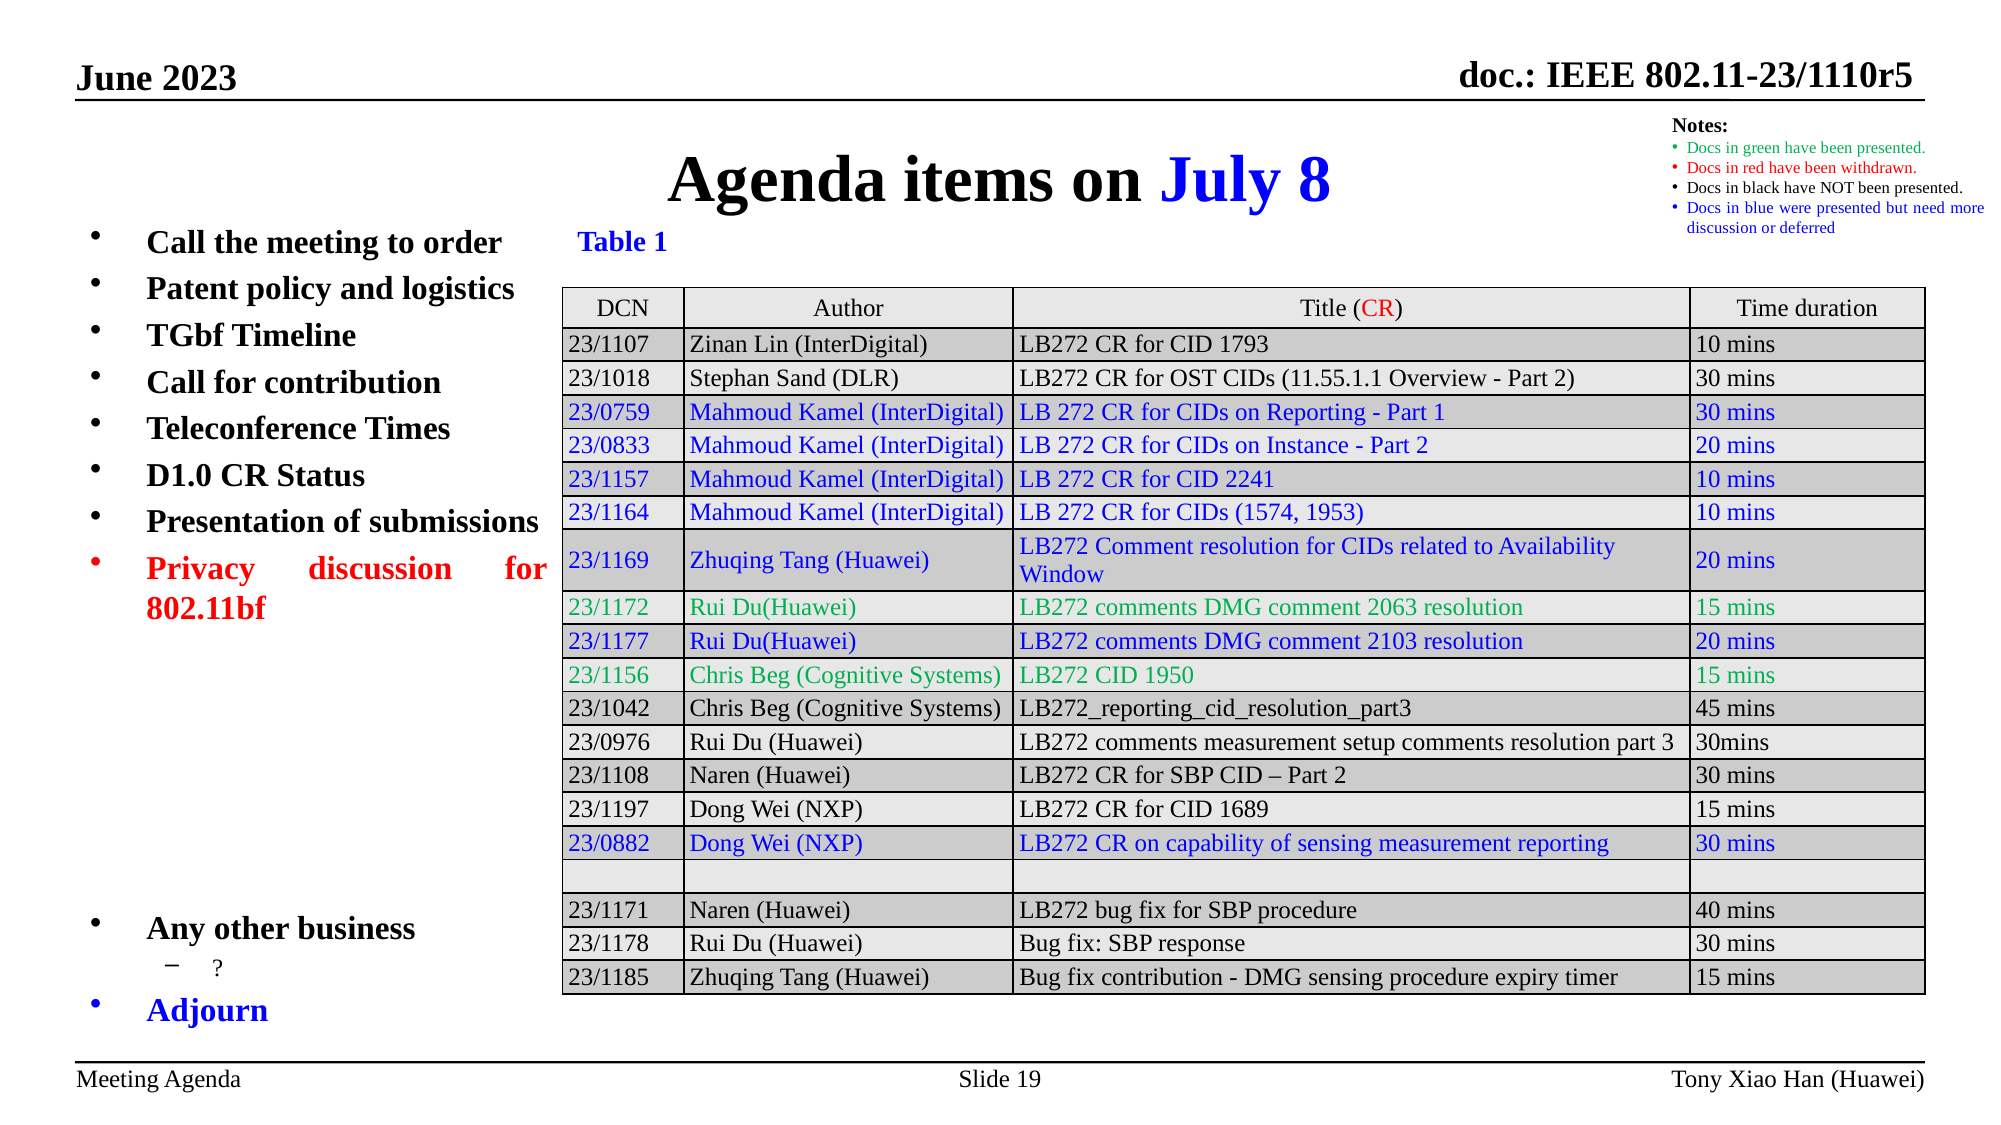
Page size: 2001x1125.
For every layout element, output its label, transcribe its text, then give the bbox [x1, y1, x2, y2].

table_cell Rui Du(Huawei) [685, 625, 1012, 657]
table_cell LB272 comments DMG comment 2103 resolution [1014, 625, 1689, 657]
table_cell LB272_reporting_cid_resolution_part3 [1014, 692, 1689, 724]
table_cell LB272 bug fix for SBP procedure [1014, 894, 1689, 926]
text_box Table 1 [562, 224, 713, 256]
table_cell Mahmoud Kamel (InterDigital) [685, 429, 1012, 461]
table_cell 15 mins [1691, 592, 1924, 623]
table_cell [1014, 860, 1689, 892]
table_cell Mahmoud Kamel (InterDigital) [685, 396, 1012, 428]
text_box Notes: Docs in green have been presented. Docs in red have been withdrawn. Docs in black have NOT been presented. Docs in blue were presented but need more discussion or deferred [1657, 104, 2000, 246]
table_cell 20 mins [1691, 530, 1924, 590]
table_cell 23/1178 [563, 928, 683, 959]
table_cell LB272 CR for CID 1793 [1014, 329, 1689, 360]
table_cell Dong Wei (NXP) [685, 793, 1012, 825]
table_cell LB 272 CR for CID 2241 [1014, 463, 1689, 495]
table_cell 23/1171 [563, 894, 683, 926]
table_cell 23/1185 [563, 961, 683, 993]
table_cell LB272 Comment resolution for CIDs related to Availability Window [1014, 530, 1689, 590]
table_cell 23/1042 [563, 692, 683, 724]
table_cell 10 mins [1691, 329, 1924, 360]
table_cell Chris Beg (Cognitive Systems) [685, 692, 1012, 724]
table_cell 23/1177 [563, 625, 683, 657]
table_cell 23/1107 [563, 329, 683, 360]
table_cell Stephan Sand (DLR) [685, 362, 1012, 394]
table_cell 23/1156 [563, 659, 683, 691]
table_cell LB272 CR on capability of sensing measurement reporting [1014, 827, 1689, 859]
table_cell 23/1172 [563, 592, 683, 623]
table_cell LB272 comments DMG comment 2063 resolution [1014, 592, 1689, 623]
table_cell 45 mins [1691, 692, 1924, 724]
table_cell 30 mins [1691, 827, 1924, 859]
table_cell 15 mins [1691, 961, 1924, 993]
table_cell LB 272 CR for CIDs (1574, 1953) [1014, 497, 1689, 528]
table_cell 23/1018 [563, 362, 683, 394]
table_cell Zinan Lin (InterDigital) [685, 329, 1012, 360]
table_cell LB272 comments measurement setup comments resolution part 3 [1014, 726, 1689, 758]
text_box Agenda items on July 8 [362, 87, 1638, 263]
table_header Time duration [1691, 288, 1924, 327]
table_cell 23/1169 [563, 530, 683, 590]
table_cell Bug fix contribution - DMG sensing procedure expiry timer [1014, 961, 1689, 993]
table_header Title (CR) [1014, 288, 1689, 327]
table_cell [563, 860, 683, 892]
table_cell 10 mins [1691, 463, 1924, 495]
table_cell 23/1157 [563, 463, 683, 495]
table_cell Zhuqing Tang (Huawei) [685, 530, 1012, 590]
table_cell LB 272 CR for CIDs on Reporting - Part 1 [1014, 396, 1689, 428]
table_cell 30 mins [1691, 760, 1924, 791]
table_cell Dong Wei (NXP) [685, 827, 1012, 859]
table_cell Mahmoud Kamel (InterDigital) [685, 463, 1012, 495]
table_cell LB272 CR for CID 1689 [1014, 793, 1689, 825]
table_cell LB272 CR for SBP CID – Part 2 [1014, 760, 1689, 791]
table_cell 23/0759 [563, 396, 683, 428]
table_cell 30 mins [1691, 396, 1924, 428]
table_cell LB272 CR for OST CIDs (11.55.1.1 Overview - Part 2) [1014, 362, 1689, 394]
table_cell 40 mins [1691, 894, 1924, 926]
table_cell 15 mins [1691, 659, 1924, 691]
table_cell Mahmoud Kamel (InterDigital) [685, 497, 1012, 528]
table_cell 23/0833 [563, 429, 683, 461]
table_cell 30 mins [1691, 362, 1924, 394]
table_cell Rui Du (Huawei) [685, 726, 1012, 758]
table_cell 20 mins [1691, 625, 1924, 657]
text_box Call the meeting to order Patent policy and logistics TGbf Timeline Call for contribution Teleconference Times D1.0 CR Status Presentation of submissions Privacy discussion for 802.11bf Any other business ? Adjourn [75, 212, 563, 1058]
table_cell 10 mins [1691, 497, 1924, 528]
table_cell Naren (Huawei) [685, 894, 1012, 926]
table_cell Bug fix: SBP response [1014, 928, 1689, 959]
table_cell Rui Du(Huawei) [685, 592, 1012, 623]
table_cell 23/0976 [563, 726, 683, 758]
table_cell 23/1197 [563, 793, 683, 825]
table_cell 30mins [1691, 726, 1924, 758]
table_cell 30 mins [1691, 928, 1924, 959]
table_cell [1691, 860, 1924, 892]
table_cell 23/1108 [563, 760, 683, 791]
table_cell 20 mins [1691, 429, 1924, 461]
table_cell 15 mins [1691, 793, 1924, 825]
table_cell 23/0882 [563, 827, 683, 859]
table_cell LB272 CID 1950 [1014, 659, 1689, 691]
table_cell Naren (Huawei) [685, 760, 1012, 791]
table_header Author [685, 288, 1012, 327]
table_cell Rui Du (Huawei) [685, 928, 1012, 959]
table_cell Zhuqing Tang (Huawei) [685, 961, 1012, 993]
table_cell Chris Beg (Cognitive Systems) [685, 659, 1012, 691]
table_cell LB 272 CR for CIDs on Instance - Part 2 [1014, 429, 1689, 461]
table_cell 23/1164 [563, 497, 683, 528]
table_header DCN [563, 288, 683, 327]
table_cell [685, 860, 1012, 892]
